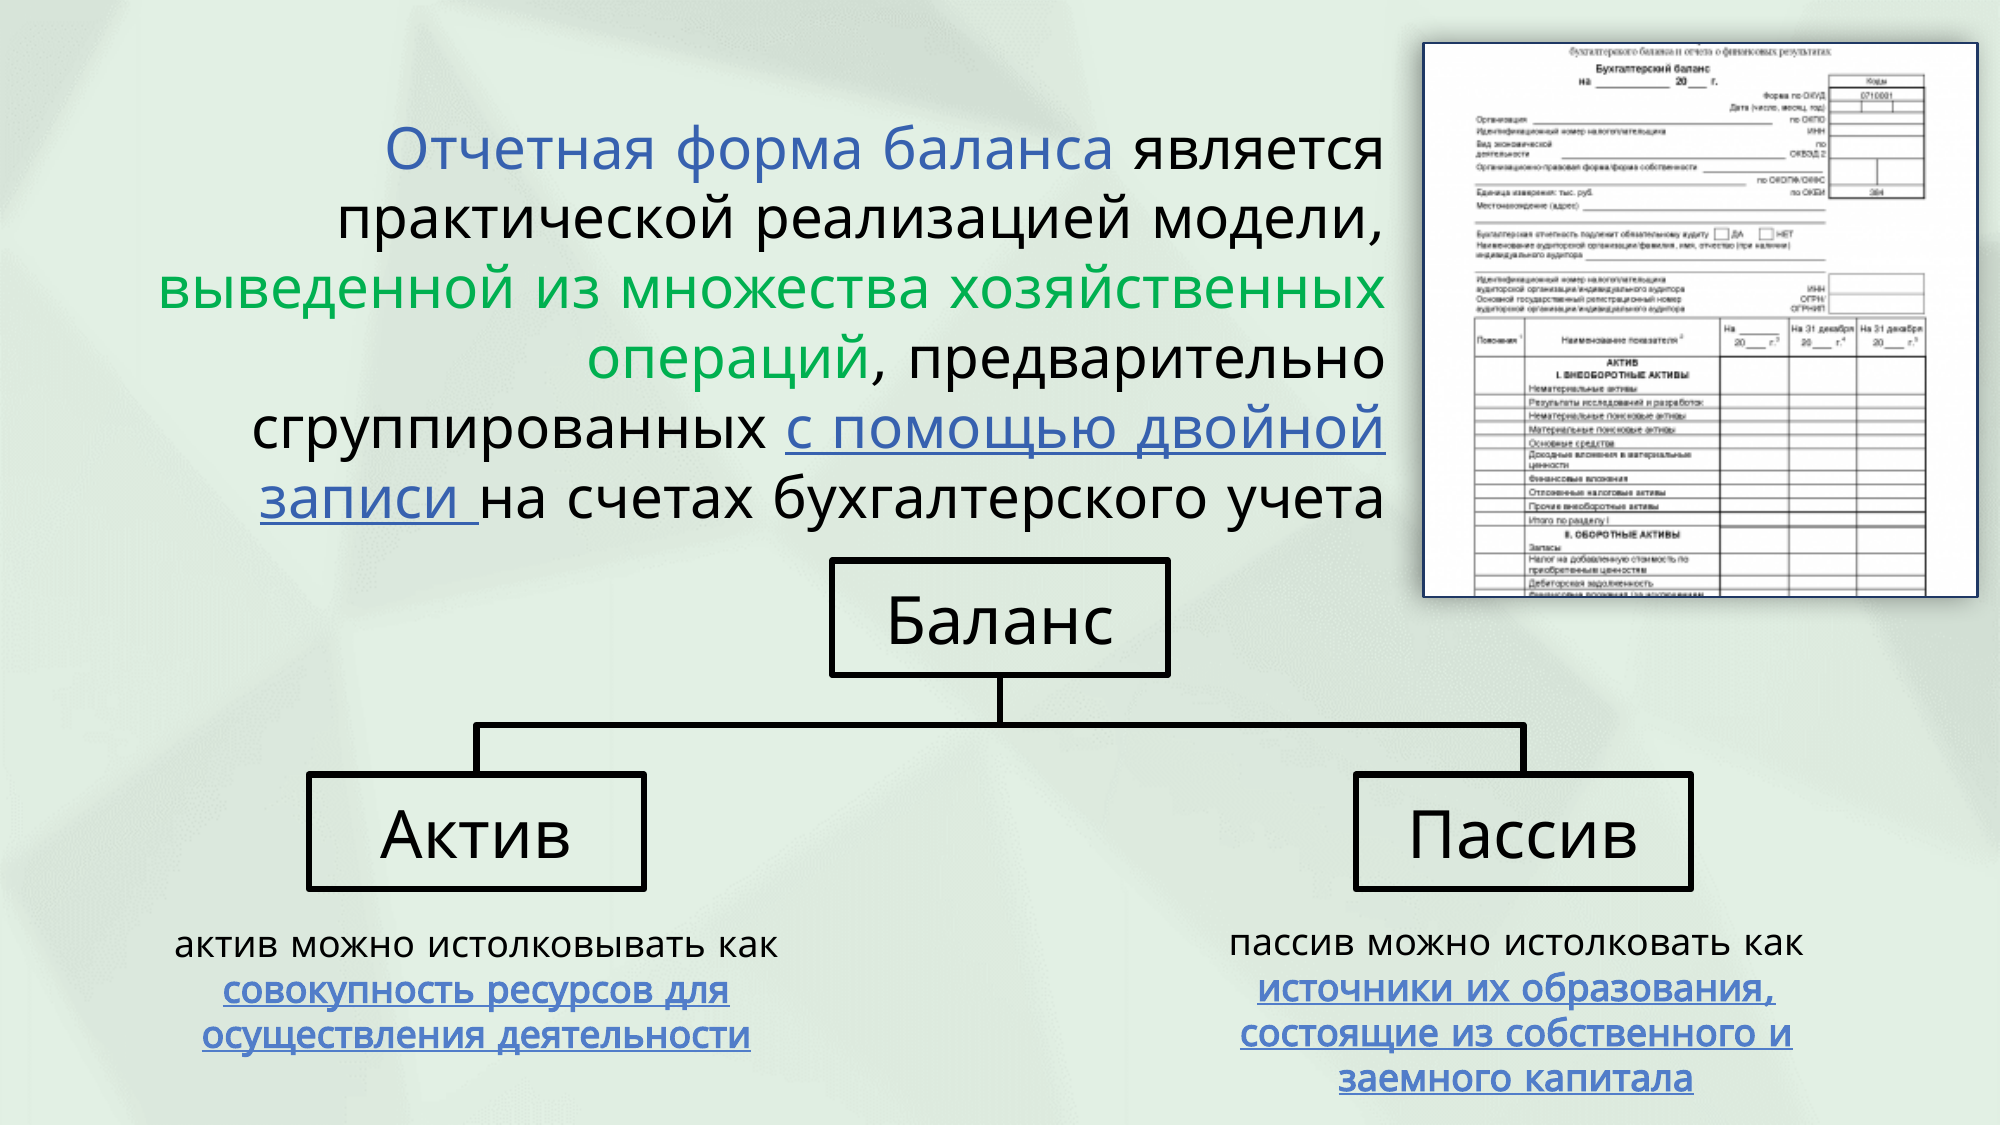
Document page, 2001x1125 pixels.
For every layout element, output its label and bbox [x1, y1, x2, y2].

text_box [688, 462, 789, 987]
text_box [1211, 462, 1312, 987]
picture [0, 0, 2000, 1125]
